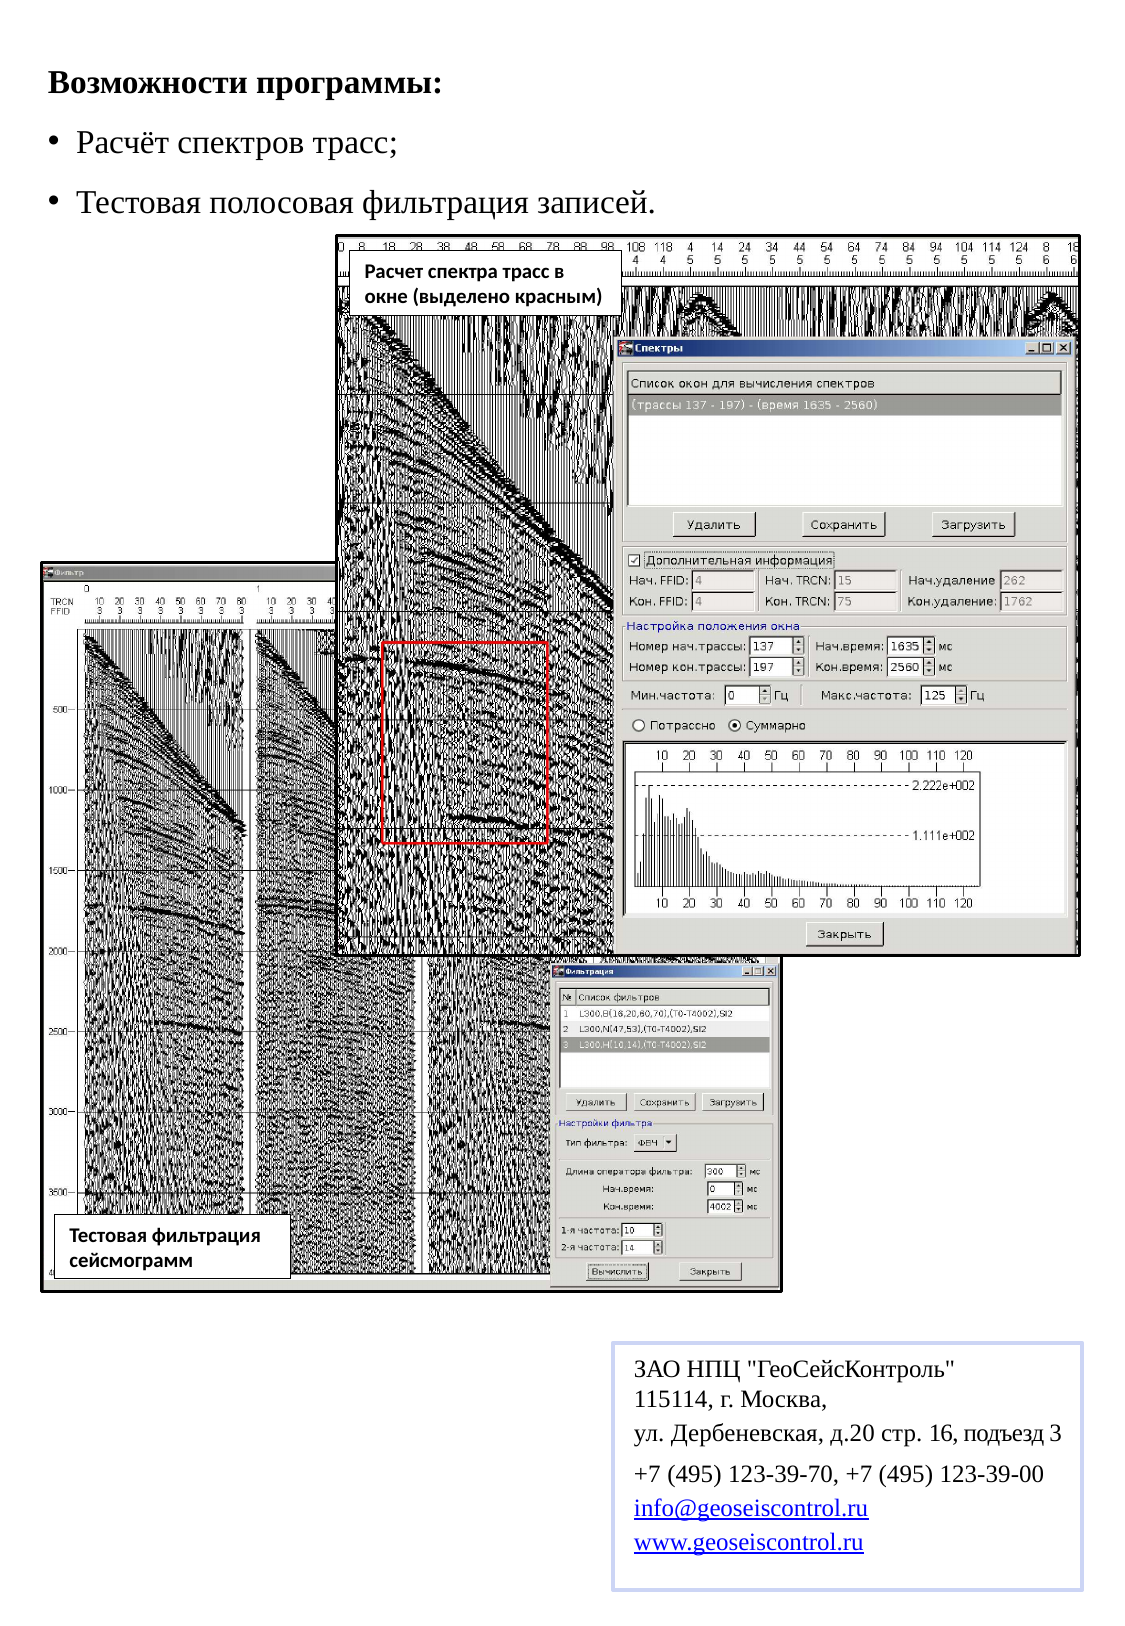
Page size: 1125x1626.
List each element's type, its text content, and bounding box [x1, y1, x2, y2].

text_box Возможности программы: Расчёт спектров трасс; Тестовая полосовая фильтрация записей. [33, 32, 1101, 228]
text_box ЗАО НПЦ "ГеоСейсКонтроль" 115114, г. Москва, ул. Дербеневская, д.20 стр. 16, подъезд 3 +7 (495) 123-39-70, +7 (495) 123-39-00 info@geoseiscontrol.ru www.geoseiscontrol.ru [613, 1342, 1083, 1590]
picture [42, 236, 1079, 1291]
